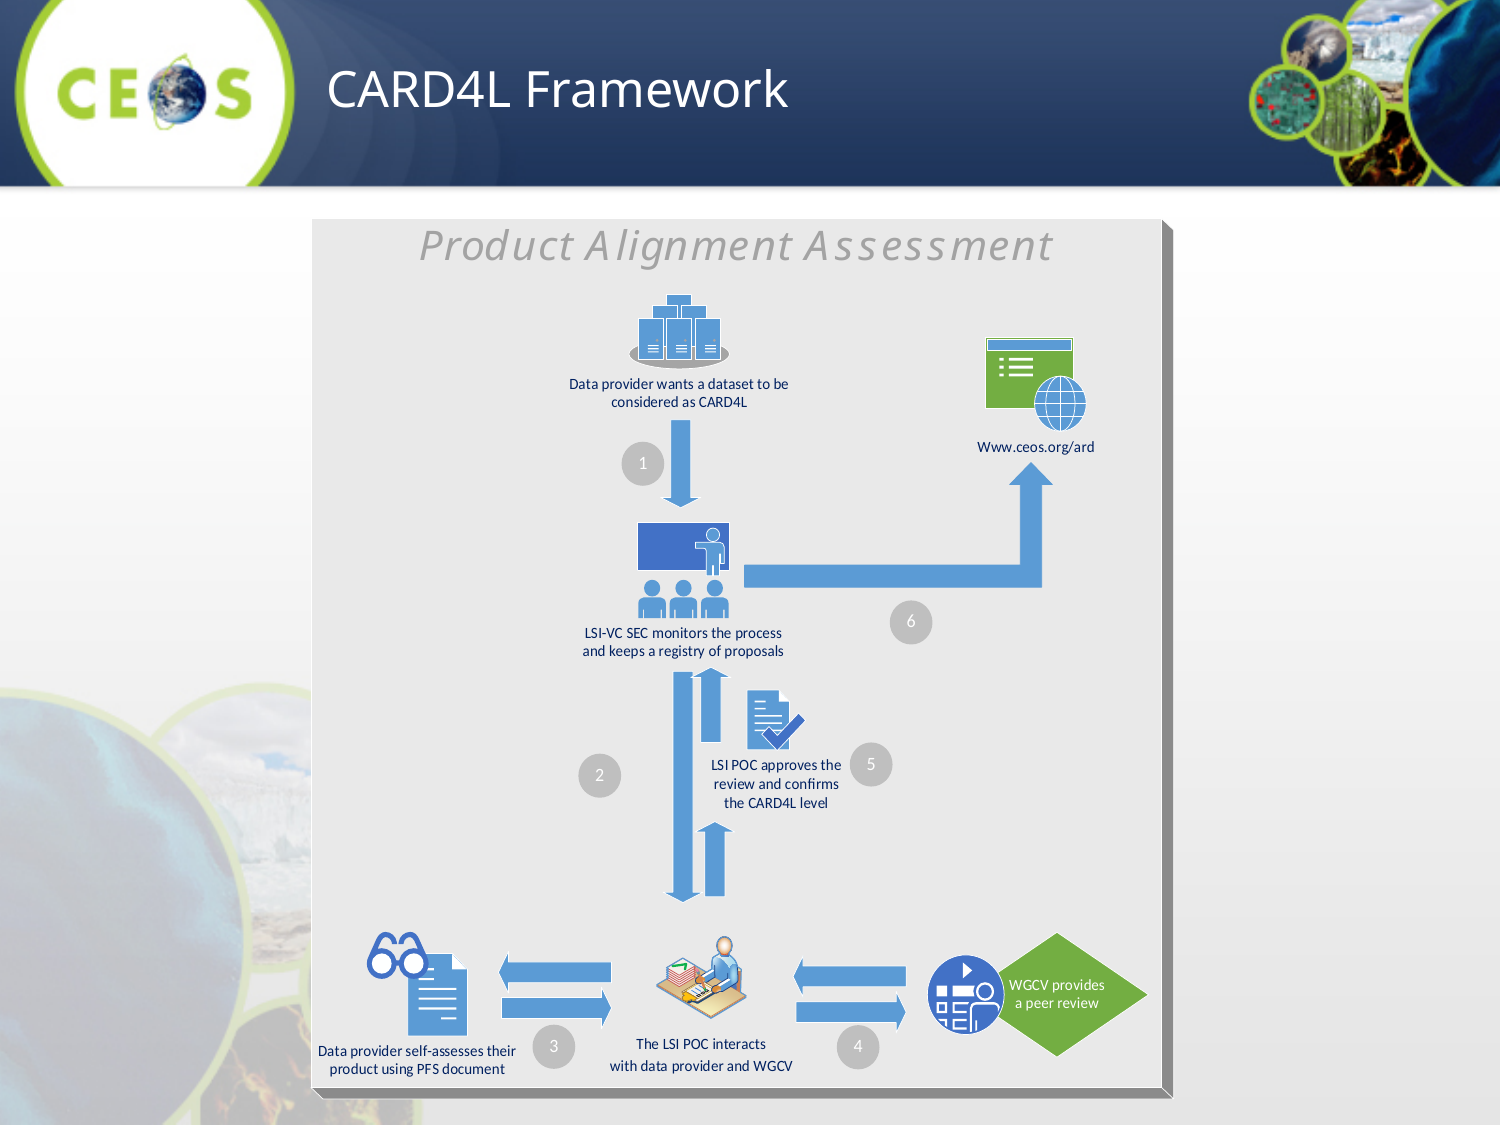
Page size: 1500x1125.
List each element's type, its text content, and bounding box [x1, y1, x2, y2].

picture [0, 0, 1500, 1125]
list CARD4L Framework [311, 50, 1124, 138]
